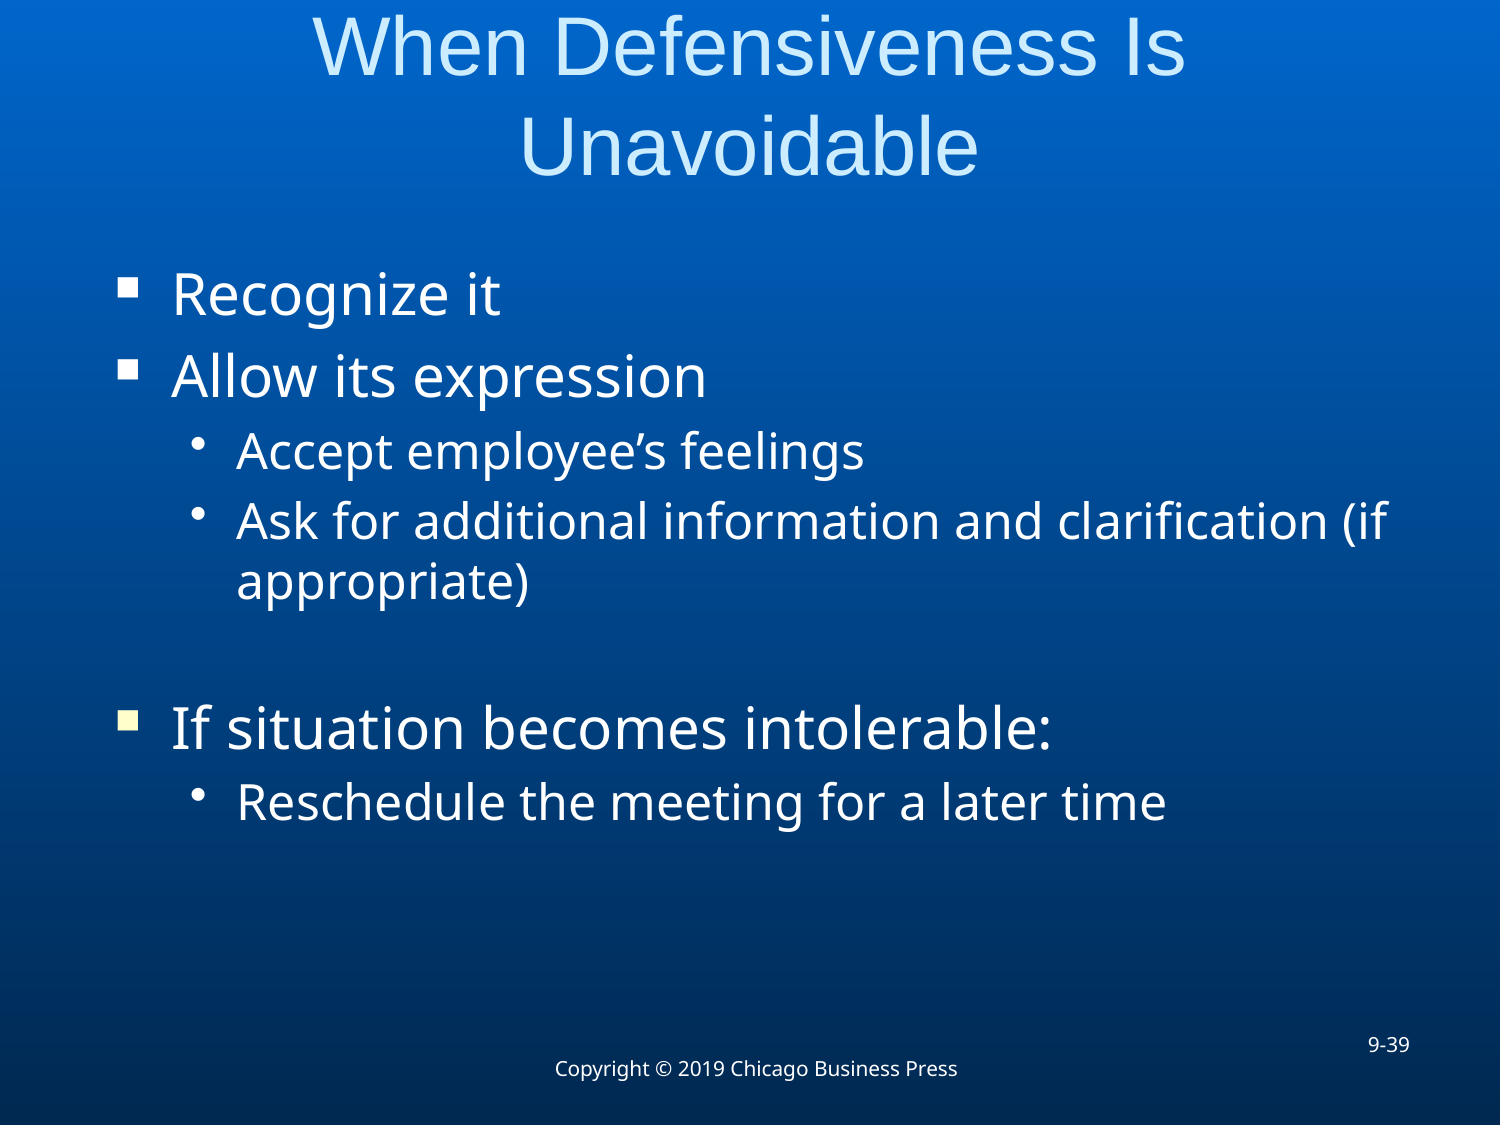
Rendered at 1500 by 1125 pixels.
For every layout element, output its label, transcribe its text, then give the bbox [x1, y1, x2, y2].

list Recognize it Allow its expression Accept employee’s feelings Ask for additional information and clarification (if appropriate) If situation becomes intolerable: Reschedule the meeting for a later time [99, 249, 1438, 975]
footer Copyright © 2019 Chicago Business Press [375, 1047, 1138, 1123]
slide_number 9-39 [1074, 1024, 1425, 1100]
title When Defensiveness Is Unavoidable [75, 45, 1425, 140]
